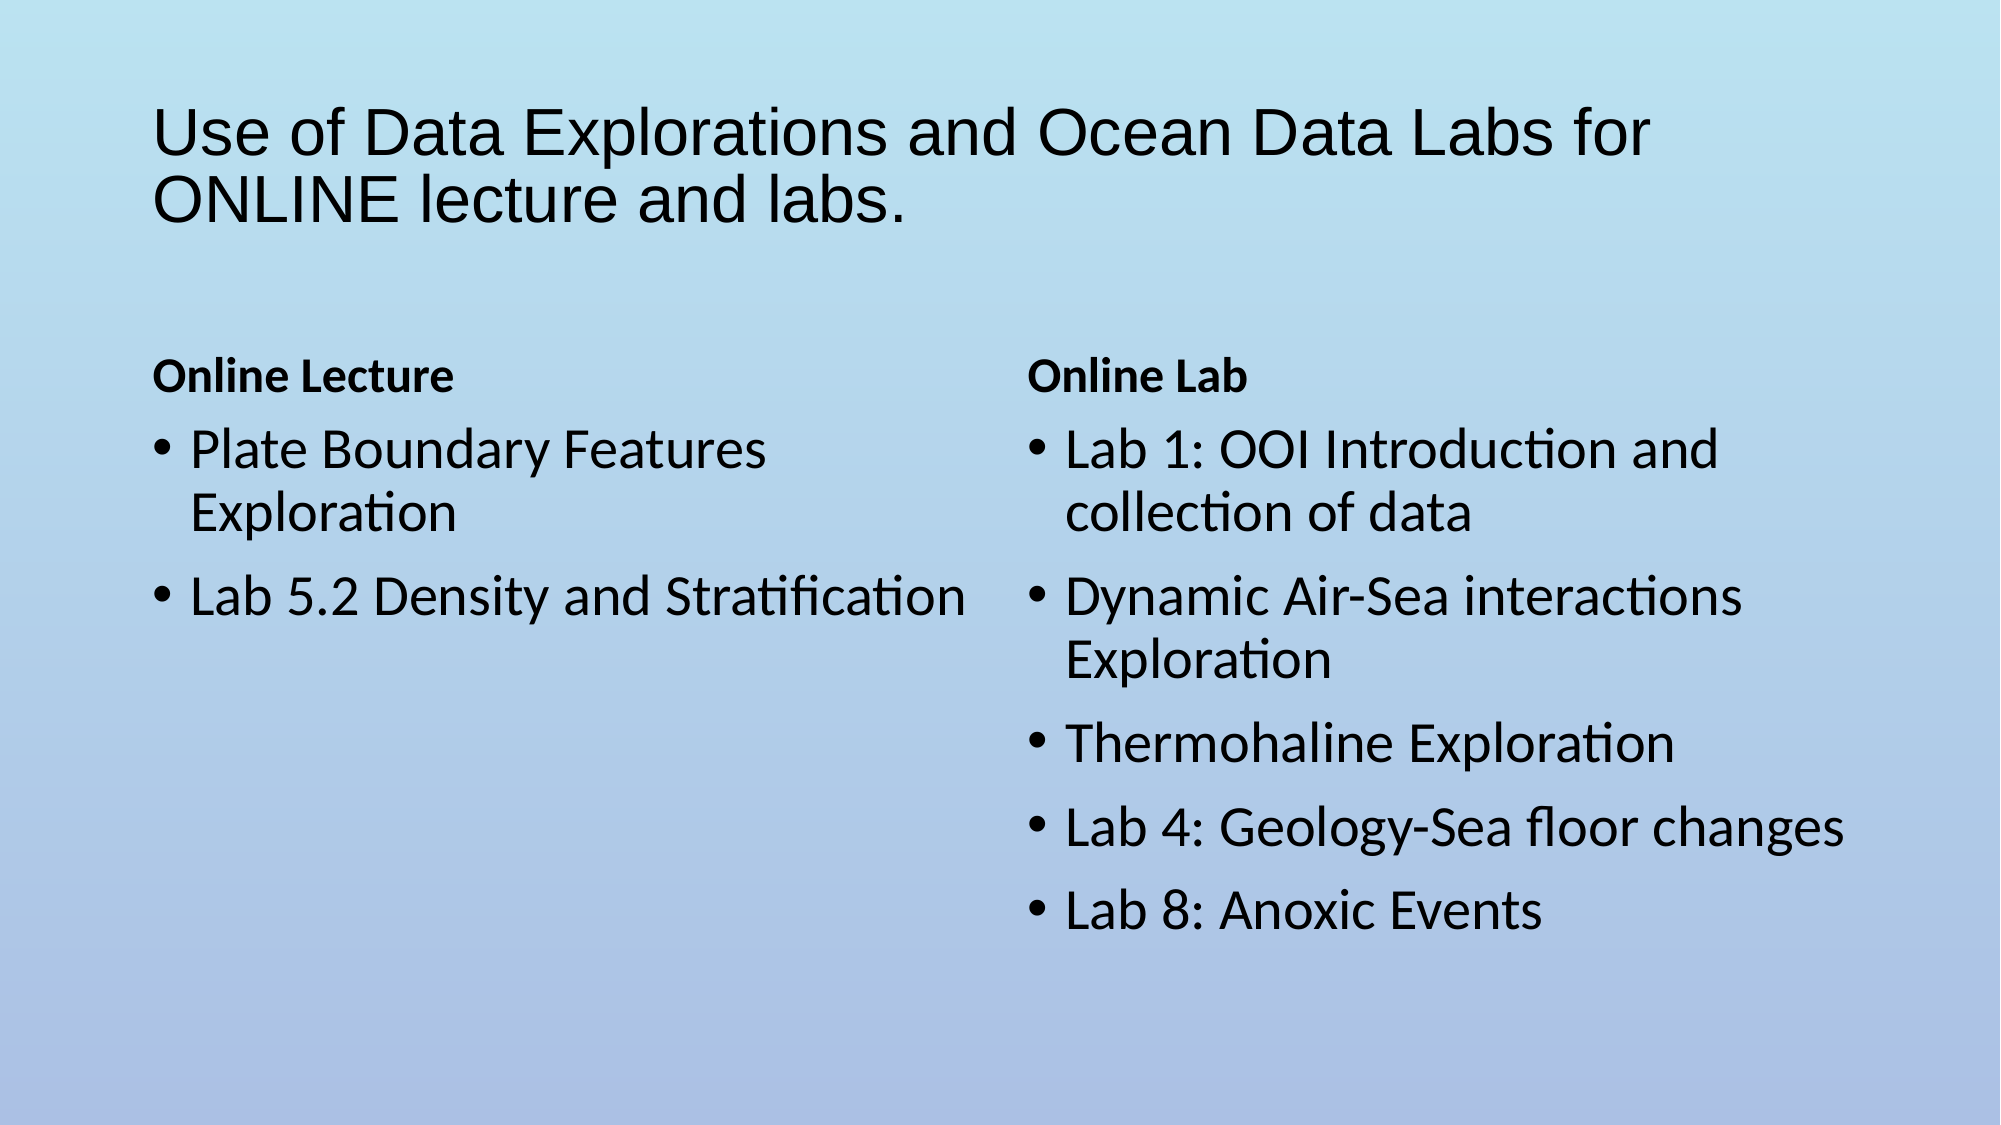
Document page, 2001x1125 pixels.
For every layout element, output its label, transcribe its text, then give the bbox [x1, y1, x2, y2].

title Use of Data Explorations and Ocean Data Labs for ONLINE lecture and labs. [137, 59, 1863, 278]
list Online Lecture [137, 275, 984, 410]
list Online Lab [1012, 275, 1863, 410]
list Plate Boundary Features Exploration Lab 5.2 Density and Stratification [137, 410, 984, 1016]
list Lab 1: OOI Introduction and collection of data Dynamic Air-Sea interactions Exploration Thermohaline Exploration Lab 4: Geology-Sea floor changes Lab 8: Anoxic Events [1012, 410, 1863, 1016]
